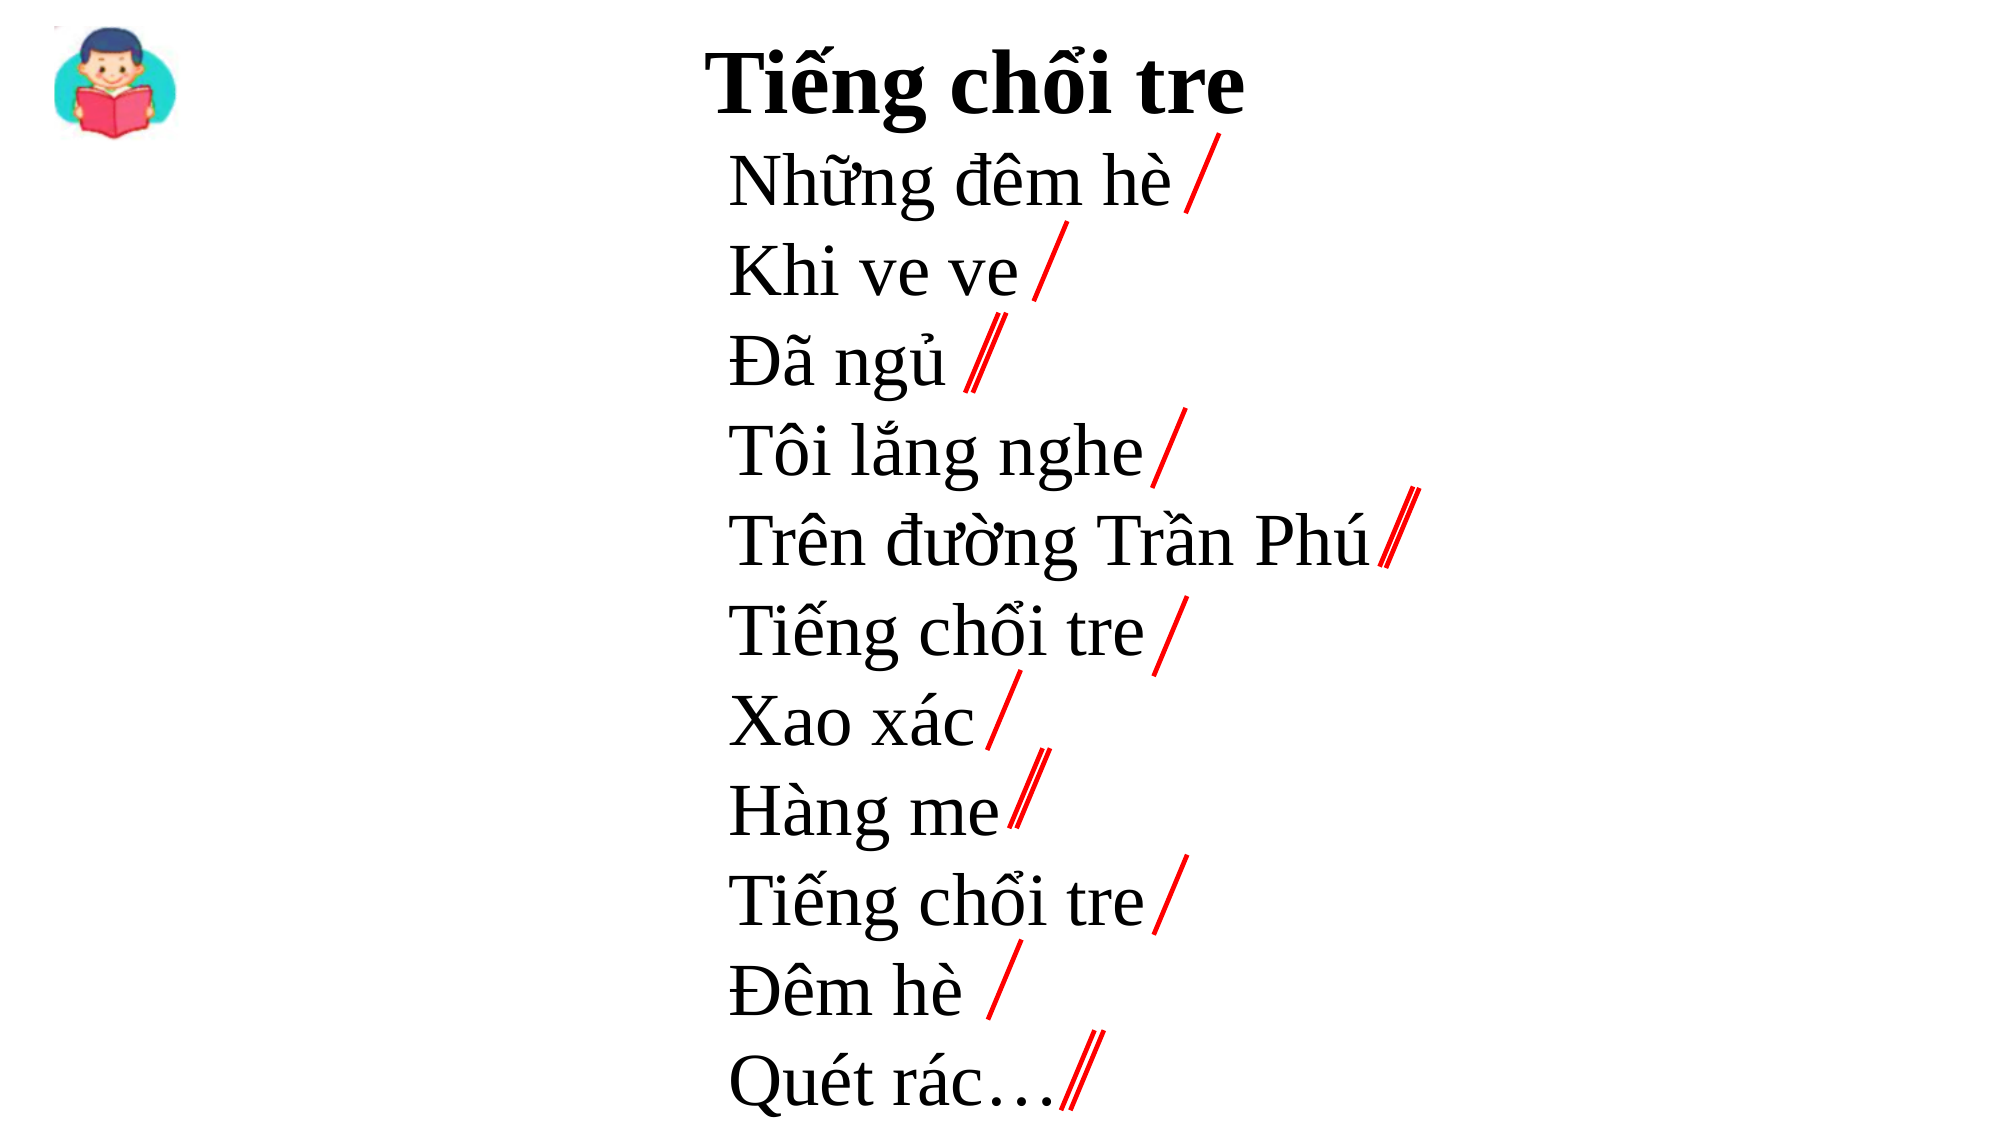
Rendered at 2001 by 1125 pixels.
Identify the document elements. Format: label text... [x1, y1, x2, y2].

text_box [1153, 854, 1188, 935]
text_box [1379, 486, 1414, 567]
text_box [1185, 133, 1220, 214]
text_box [987, 669, 1021, 751]
text_box Tiếng chổi tre [586, 14, 1366, 140]
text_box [1152, 407, 1186, 488]
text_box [1070, 1030, 1104, 1111]
text_box Những đêm hè Khi ve ve Đã ngủ Tôi lắng nghe Trên đường Trần Phú Tiếng chổi tre Xao xác Hàng me Tiếng chổi tre Đêm hè Quét rác… [713, 123, 1441, 1125]
picture [54, 26, 182, 142]
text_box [1385, 487, 1420, 569]
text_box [1033, 221, 1068, 302]
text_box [972, 312, 1007, 393]
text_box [1153, 596, 1188, 677]
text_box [987, 939, 1022, 1020]
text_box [1009, 748, 1043, 829]
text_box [965, 312, 972, 393]
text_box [1043, 748, 1051, 829]
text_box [1061, 1030, 1070, 1111]
